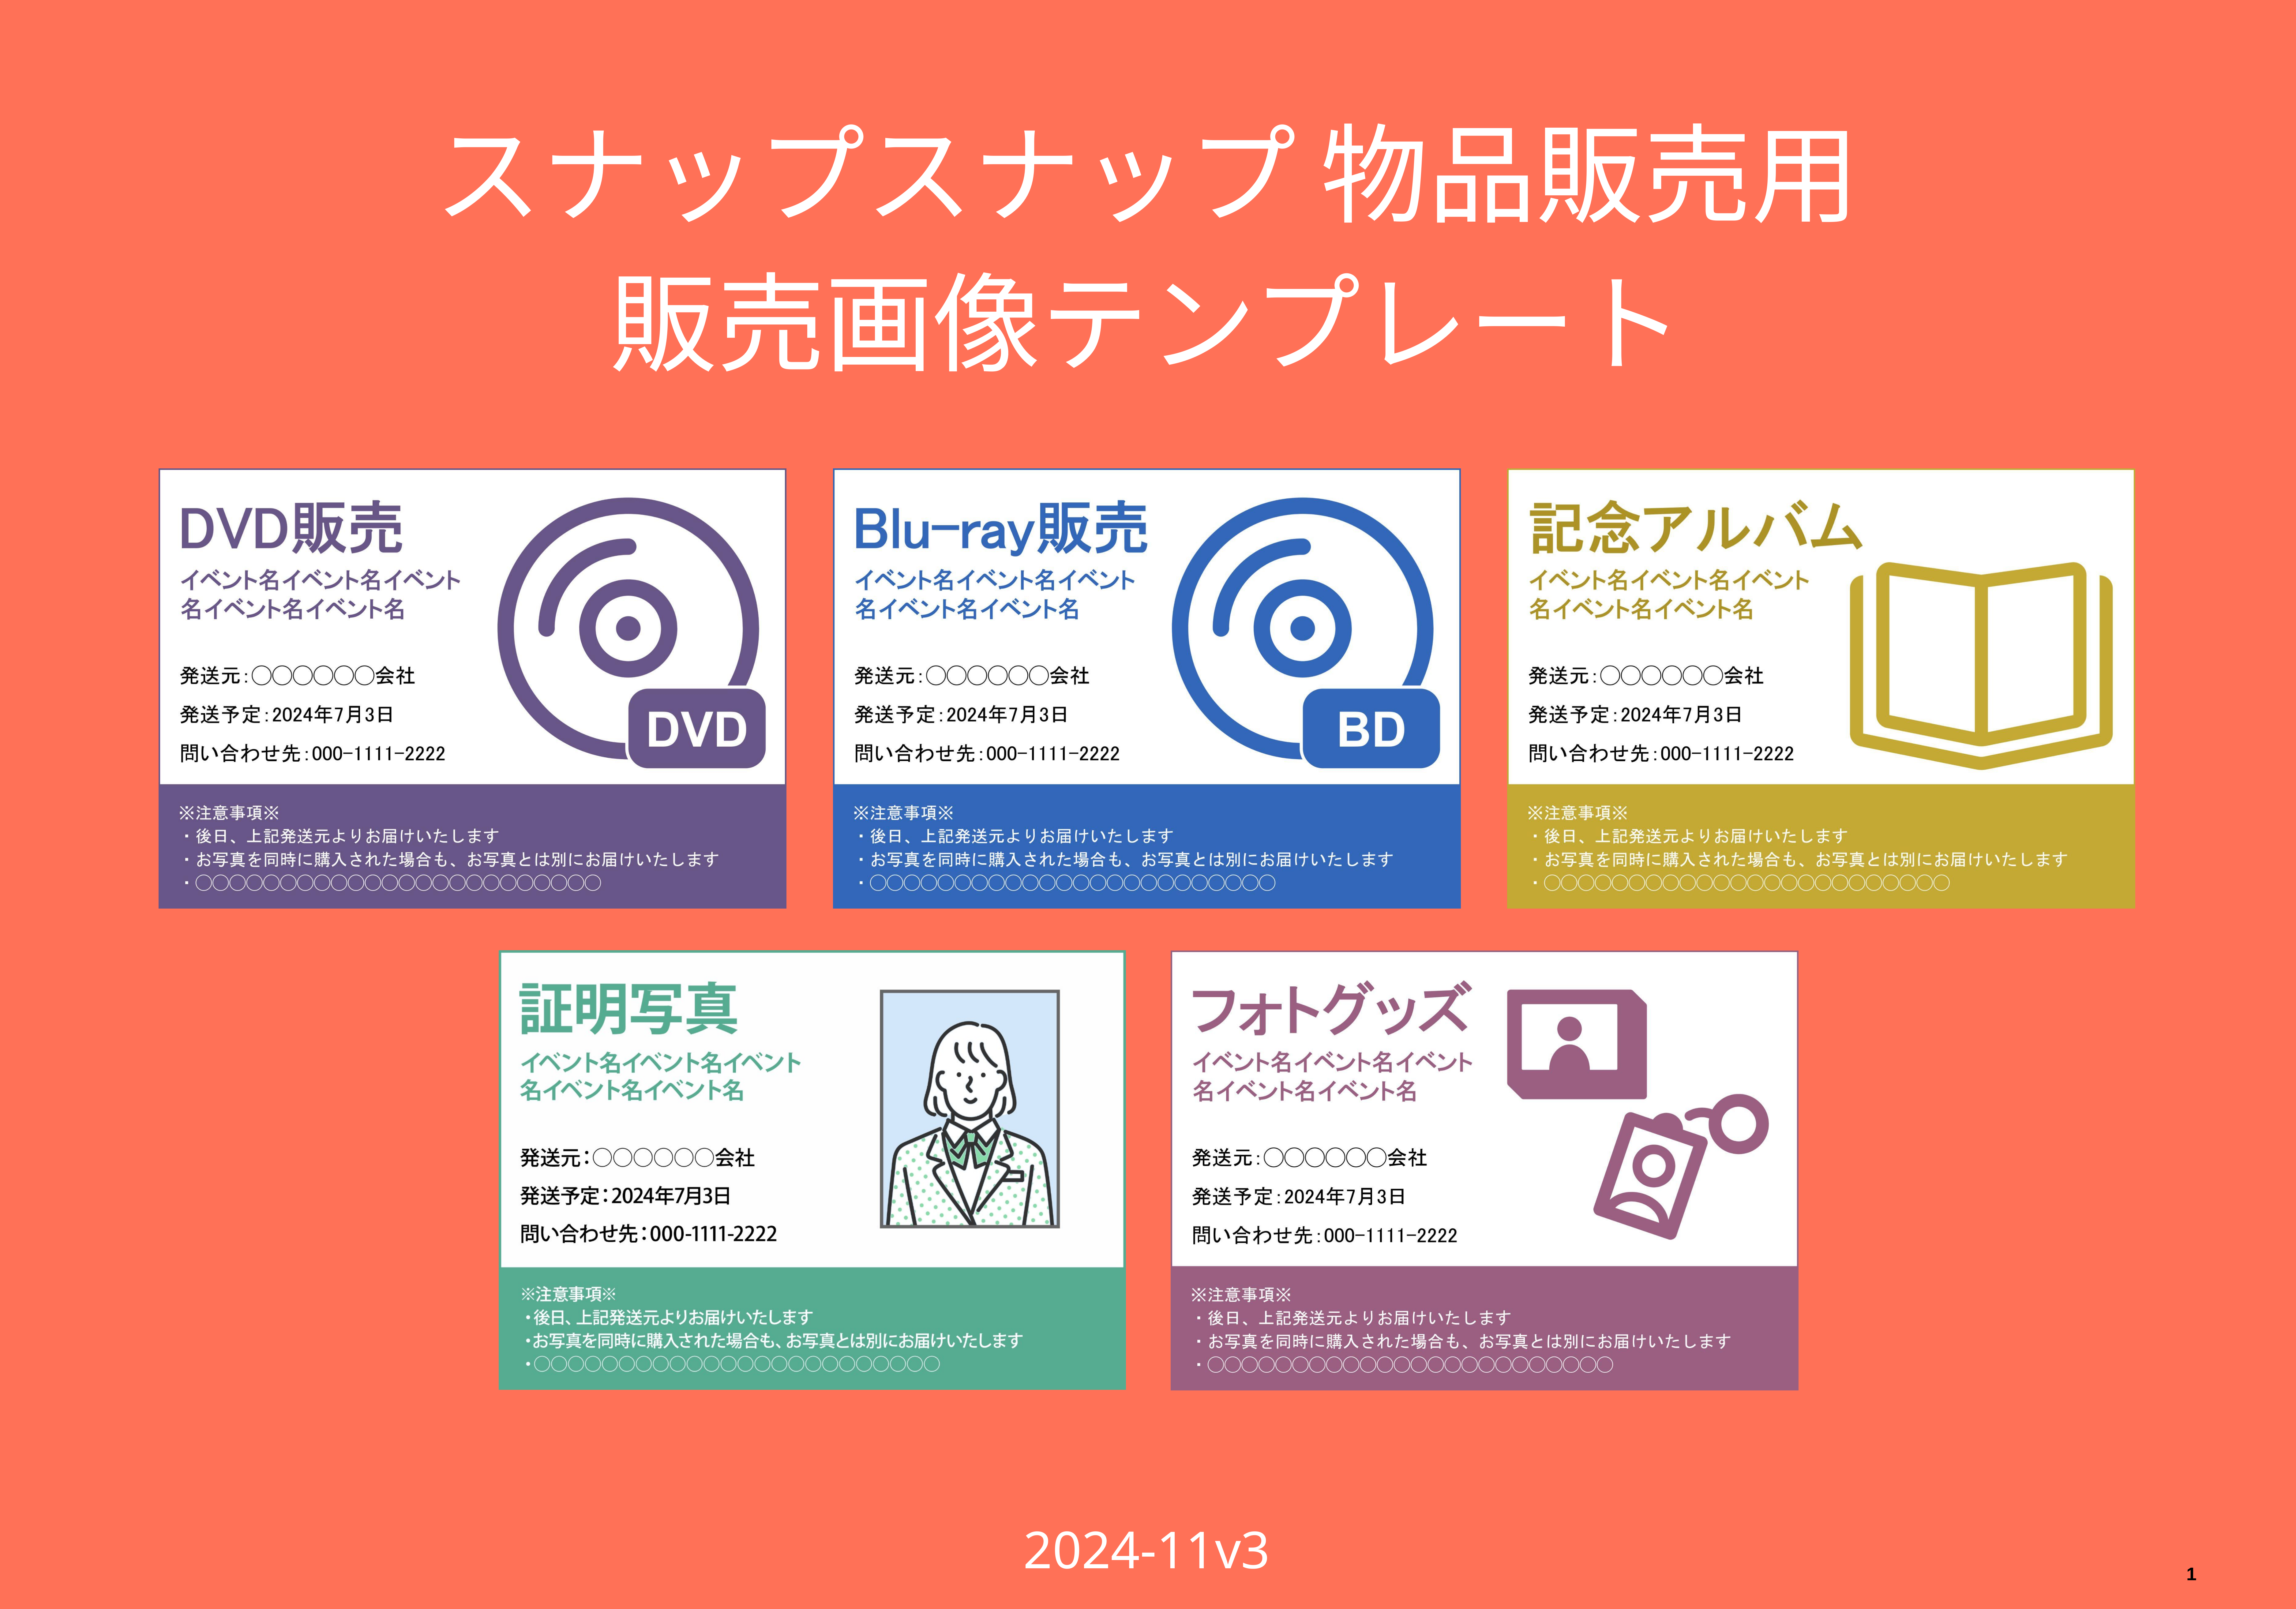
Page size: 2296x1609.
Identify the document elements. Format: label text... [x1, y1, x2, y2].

picture [499, 950, 1126, 1390]
picture [159, 468, 787, 909]
text_box 2024-11v3 [103, 1506, 2191, 1581]
picture [833, 468, 1461, 909]
picture [1170, 950, 1799, 1391]
text_box スナップスナップ 物品販売用 販売画像テンプレート [103, 84, 2191, 387]
picture [1507, 468, 2135, 909]
